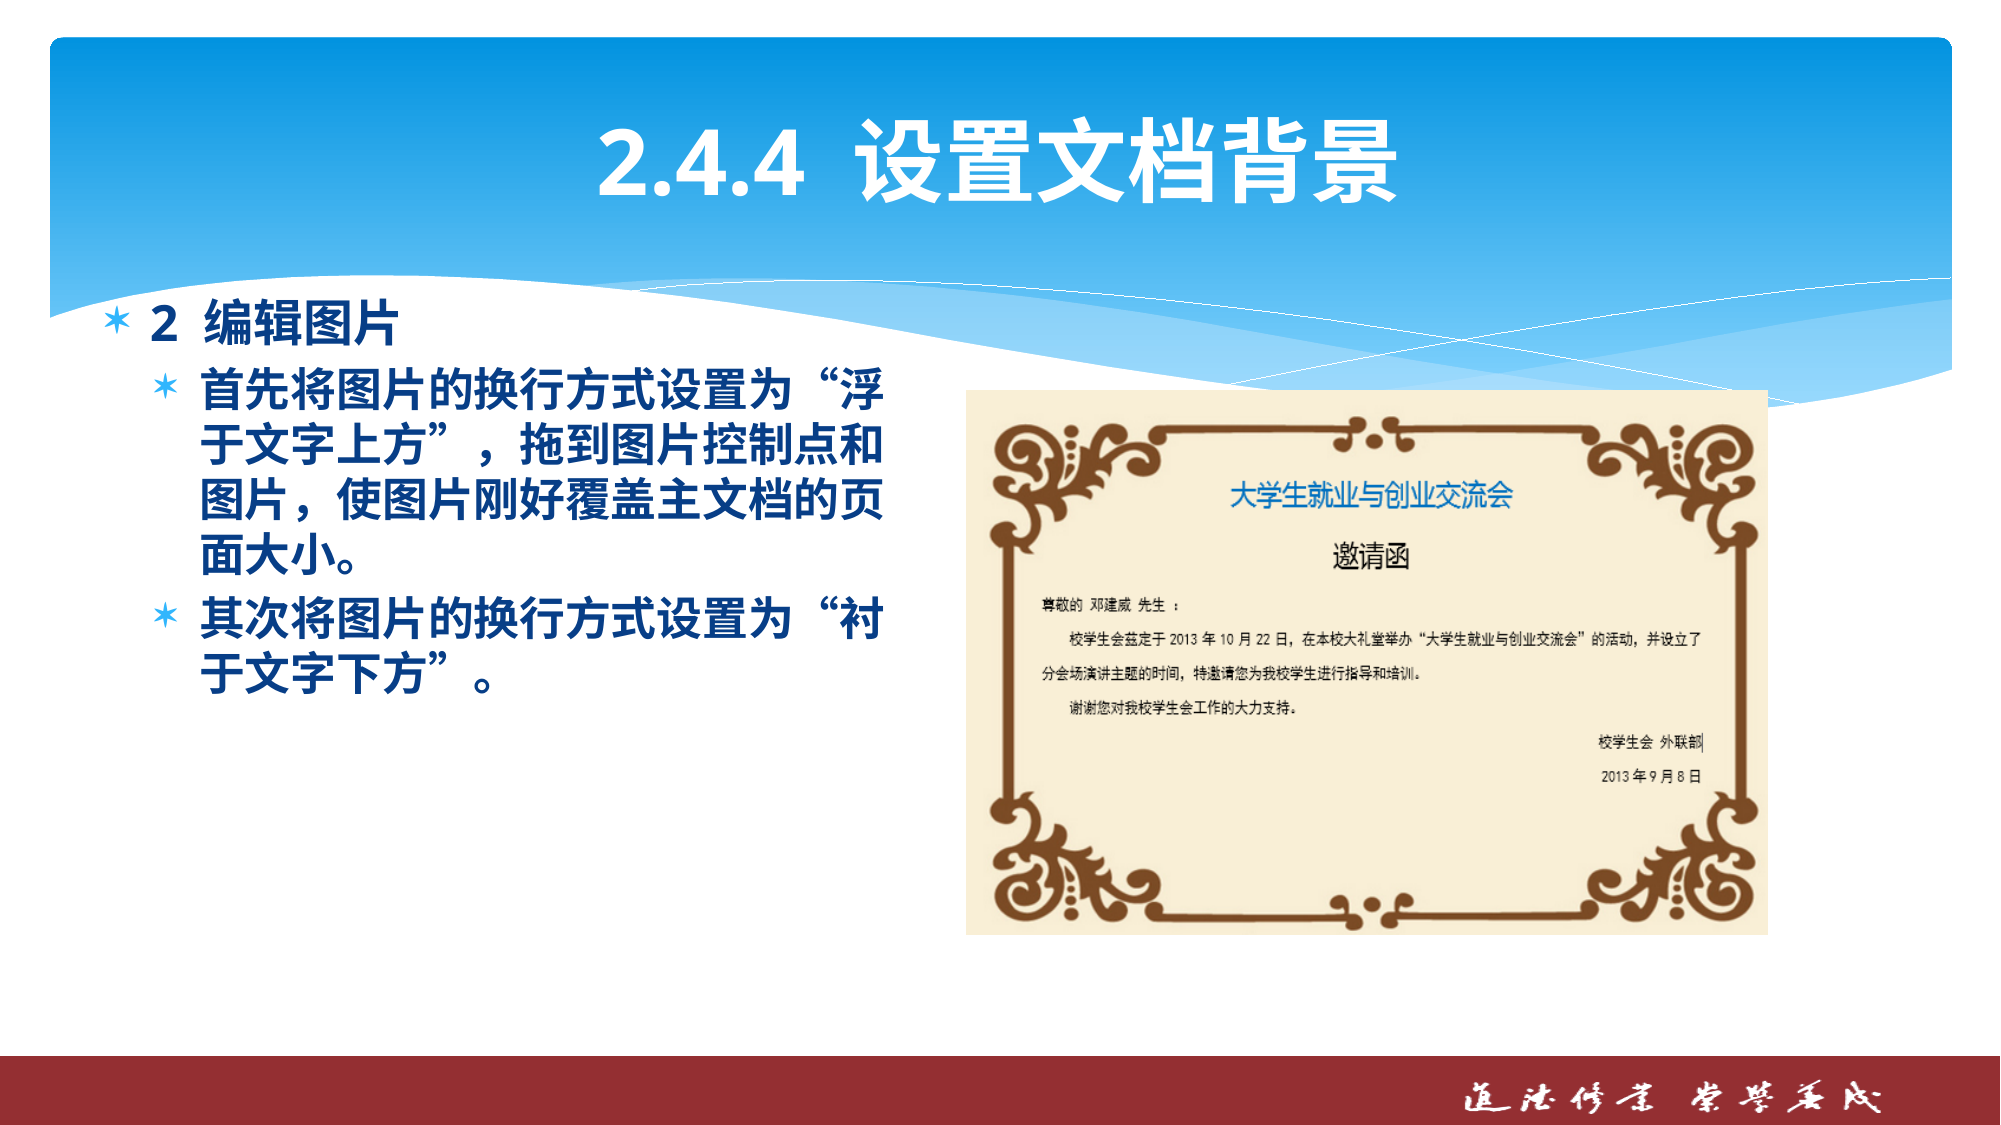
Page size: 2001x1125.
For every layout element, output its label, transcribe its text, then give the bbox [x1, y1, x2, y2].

picture [966, 390, 1768, 935]
list 2 编辑图片 首先将图片的换行方式设置为“浮于文字上方”，拖到图片控制点和图片，使图片刚好覆盖主文档的页面大小。 其次将图片的换行方式设置为“衬于文字下方”。 [89, 283, 943, 923]
picture [1456, 1076, 1890, 1118]
title 2.4.4 设置文档背景 [99, 55, 1900, 261]
